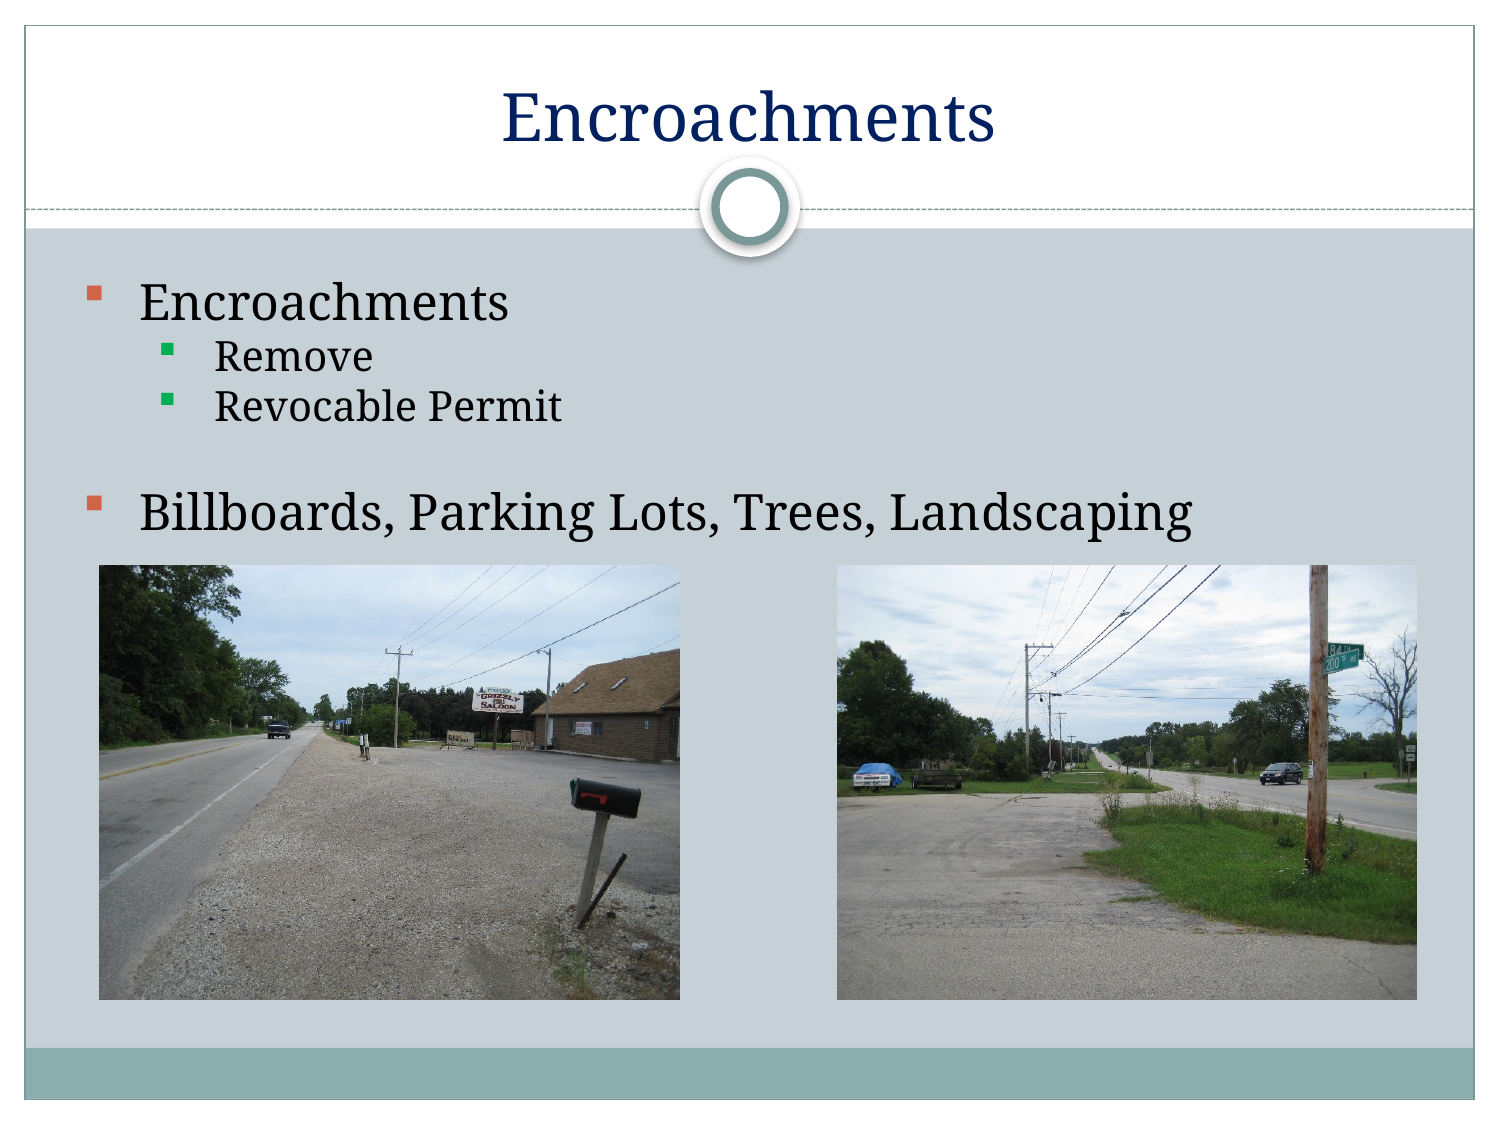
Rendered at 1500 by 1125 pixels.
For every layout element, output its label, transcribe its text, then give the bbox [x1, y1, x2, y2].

title Encroachments [49, 37, 1450, 162]
picture [99, 565, 680, 1001]
text_box Encroachments Remove Revocable Permit Billboards, Parking Lots, Trees, Landscaping [68, 262, 1431, 548]
picture [837, 565, 1417, 1001]
